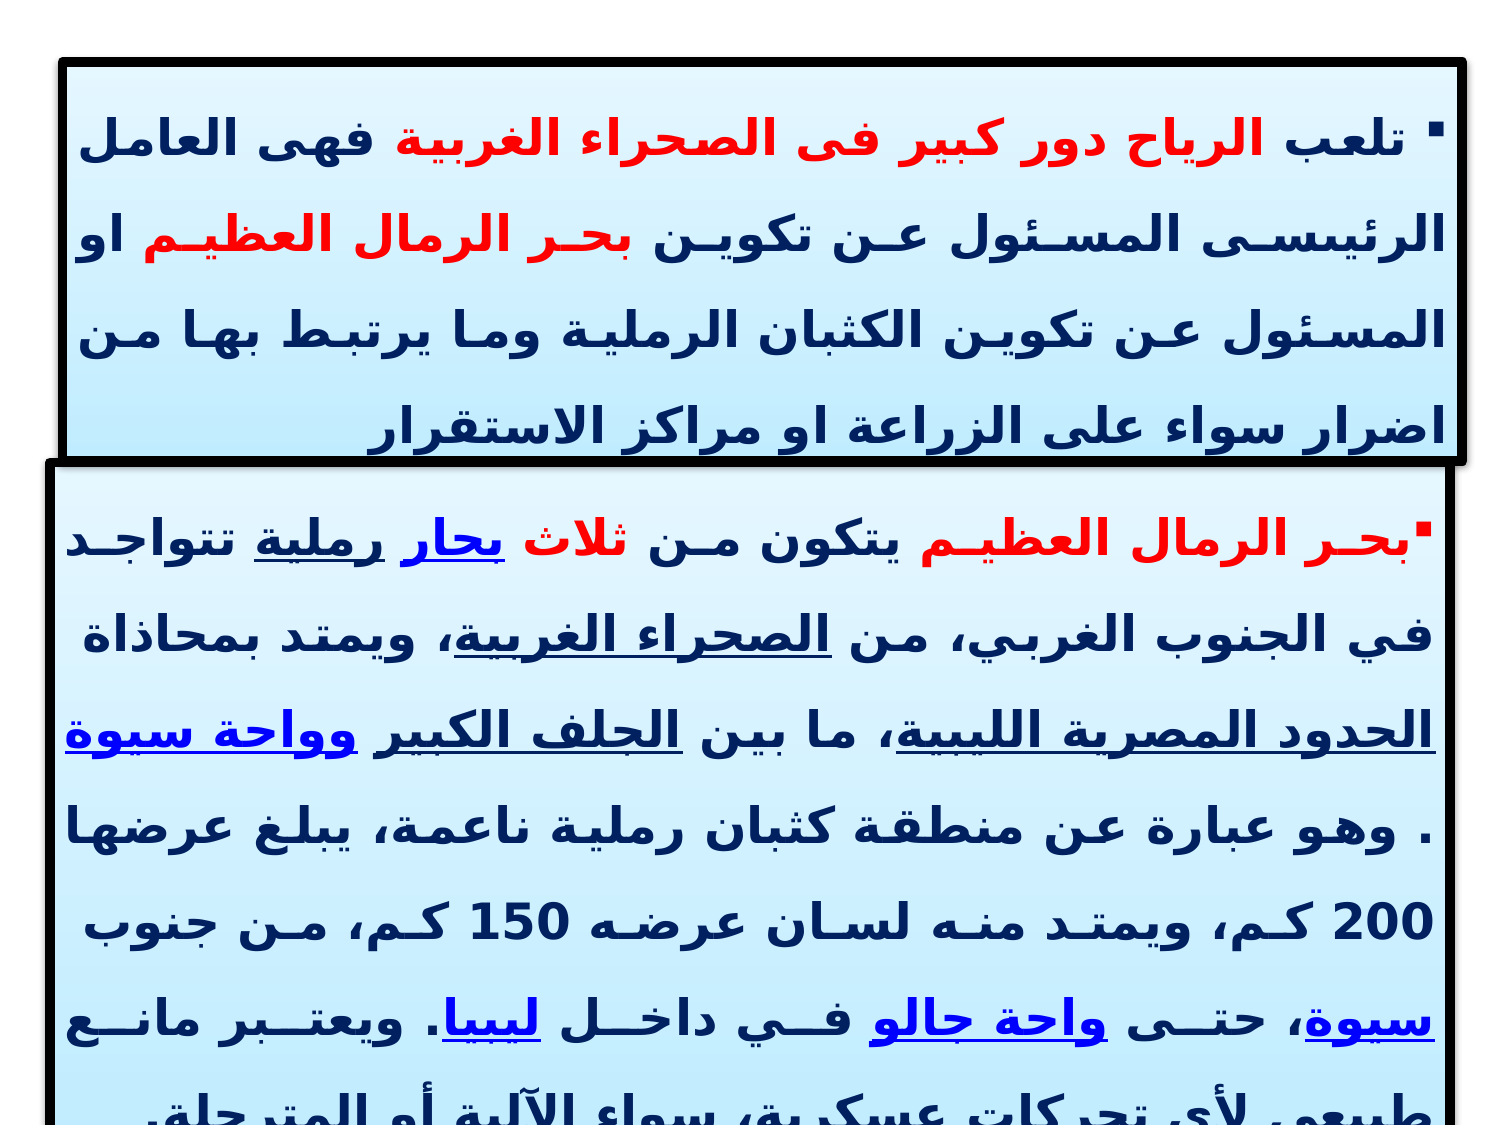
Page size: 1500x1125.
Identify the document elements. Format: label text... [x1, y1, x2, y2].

text_box بحر الرمال العظيم يتكون من ثلاث بحار رملية تتواجد في الجنوب الغربي، من الصحراء الغربية، ويمتد بمحاذاة الحدود المصرية الليبية، ما بين الجلف الكبير وواحة سيوة. وهو عبارة عن منطقة كثبان رملية ناعمة، يبلغ عرضها 200 كم، ويمتد منه لسان عرضه 150 كم، من جنوب سيوة، حتى واحة جالو في داخل ليبيا. ويعتبر مانع طبيعي لأي تحركات عسكرية، سواء الآلية أو المترجلة. [49, 462, 1451, 1125]
text_box تلعب الرياح دور كبير فى الصحراء الغربية فهى العامل الرئيىسى المسئول عن تكوين بحر الرمال العظيم او المسئول عن تكوين الكثبان الرملية وما يرتبط بها من اضرار سواء على الزراعة او مراكز الاستقرار [62, 62, 1463, 462]
